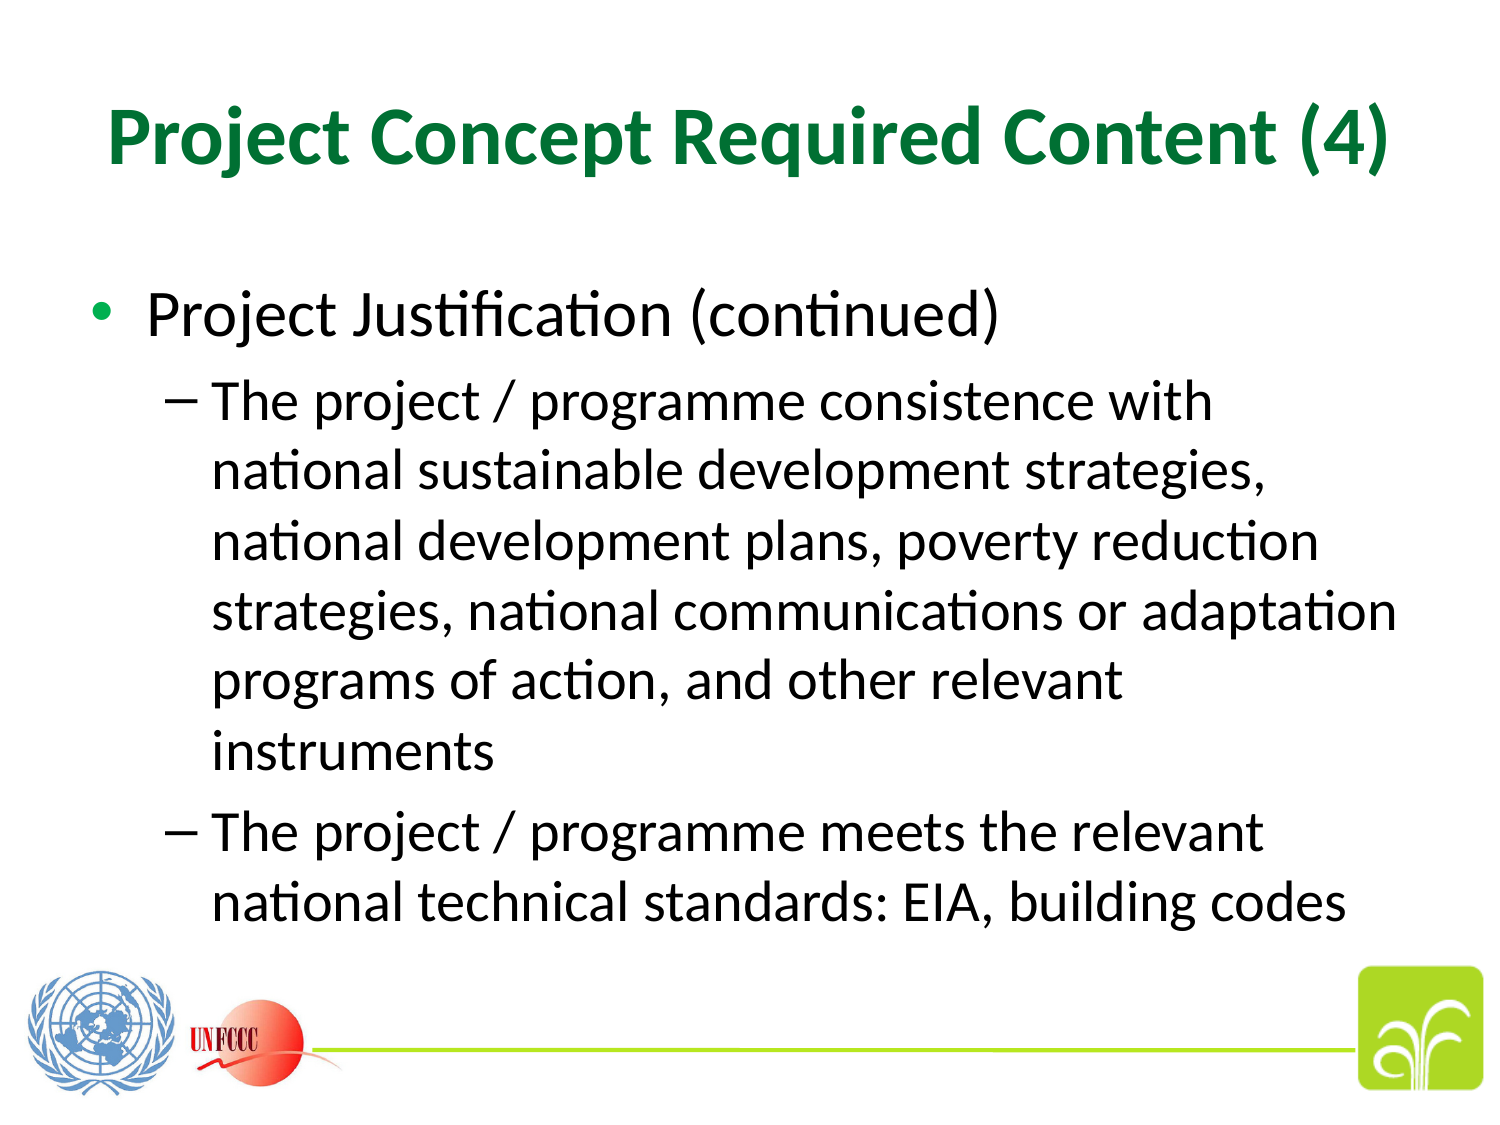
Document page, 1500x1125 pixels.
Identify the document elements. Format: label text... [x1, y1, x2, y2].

picture [24, 962, 351, 1106]
list Project Justification (continued) The project / programme consistence with national sustainable development strategies, national development plans, poverty reduction strategies, national communications or adaptation programs of action, and other relevant instruments The project / programme meets the relevant national technical standards: EIA, building codes [74, 262, 1426, 1006]
picture [1324, 948, 1500, 1105]
title Project Concept Required Content (4) [74, 37, 1426, 226]
